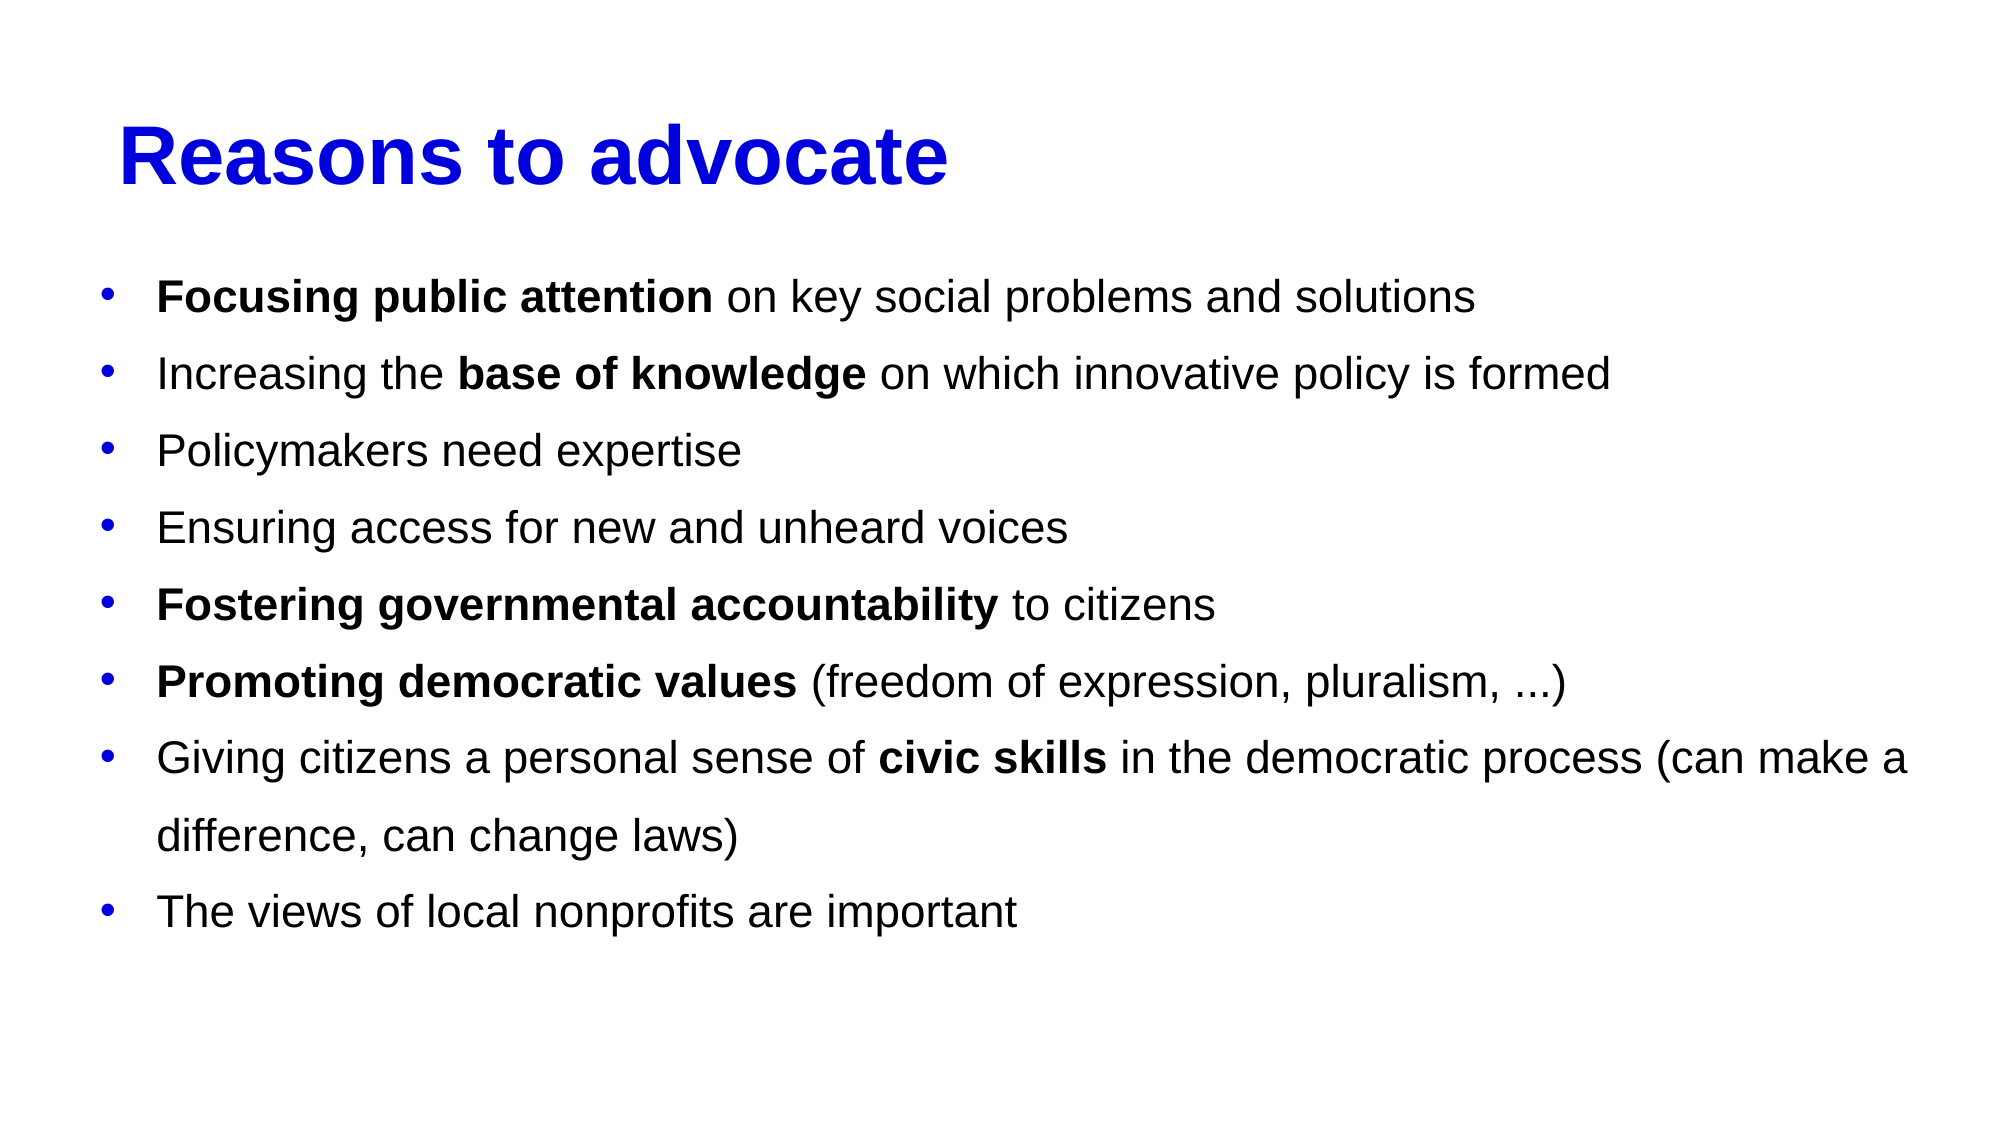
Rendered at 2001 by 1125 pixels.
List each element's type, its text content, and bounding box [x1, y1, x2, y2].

title Reasons to advocate [118, 118, 1883, 193]
list Focusing public attention on key social problems and solutions Increasing the base of knowledge on which innovative policy is formed Policymakers need expertise Ensuring access for new and unheard voices Fostering governmental accountability to citizens Promoting democratic values (freedom of expression, pluralism, ...) Giving citizens a personal sense of civic skills in the democratic process (can make a difference, can change laws) The views of local nonprofits are important [99, 244, 1978, 1100]
